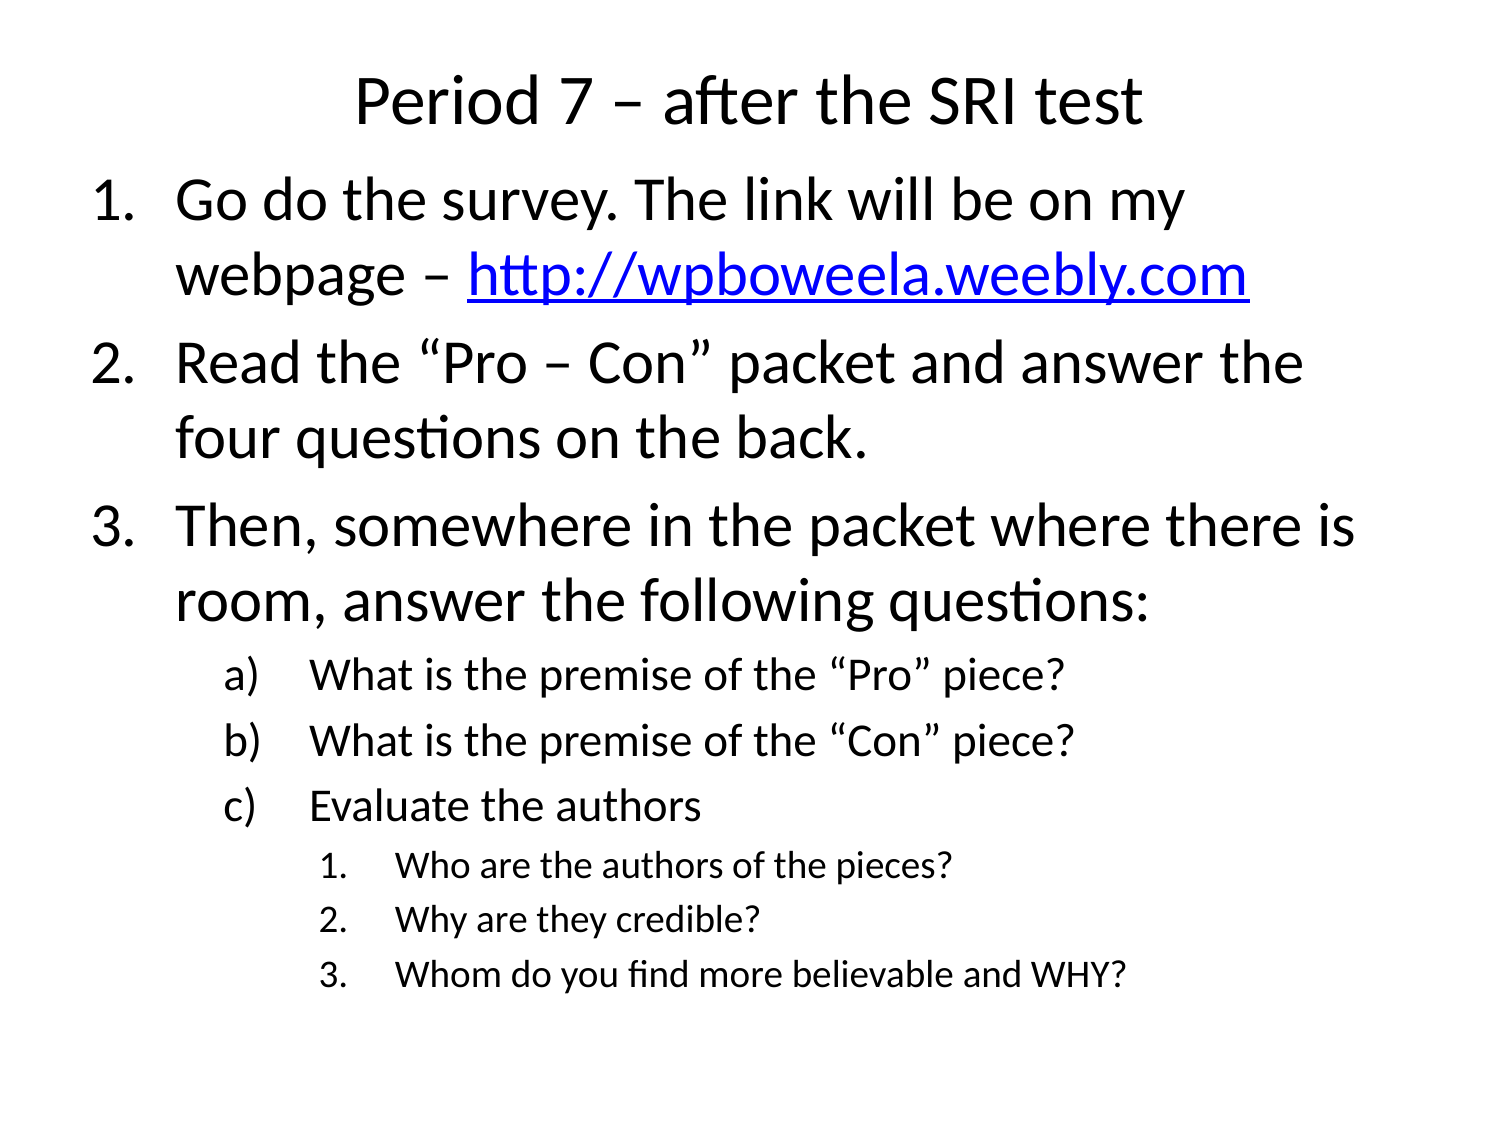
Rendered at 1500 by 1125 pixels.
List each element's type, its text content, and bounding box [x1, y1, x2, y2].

list Go do the survey. The link will be on my webpage – http://wpboweela.weebly.com Read the “Pro – Con” packet and answer the four questions on the back. Then, somewhere in the packet where there is room, answer the following questions: What is the premise of the “Pro” piece? What is the premise of the “Con” piece? Evaluate the authors Who are the authors of the pieces? Why are they credible? Whom do you find more believable and WHY? [75, 149, 1425, 1005]
title Period 7 – after the SRI test [75, 45, 1425, 149]
